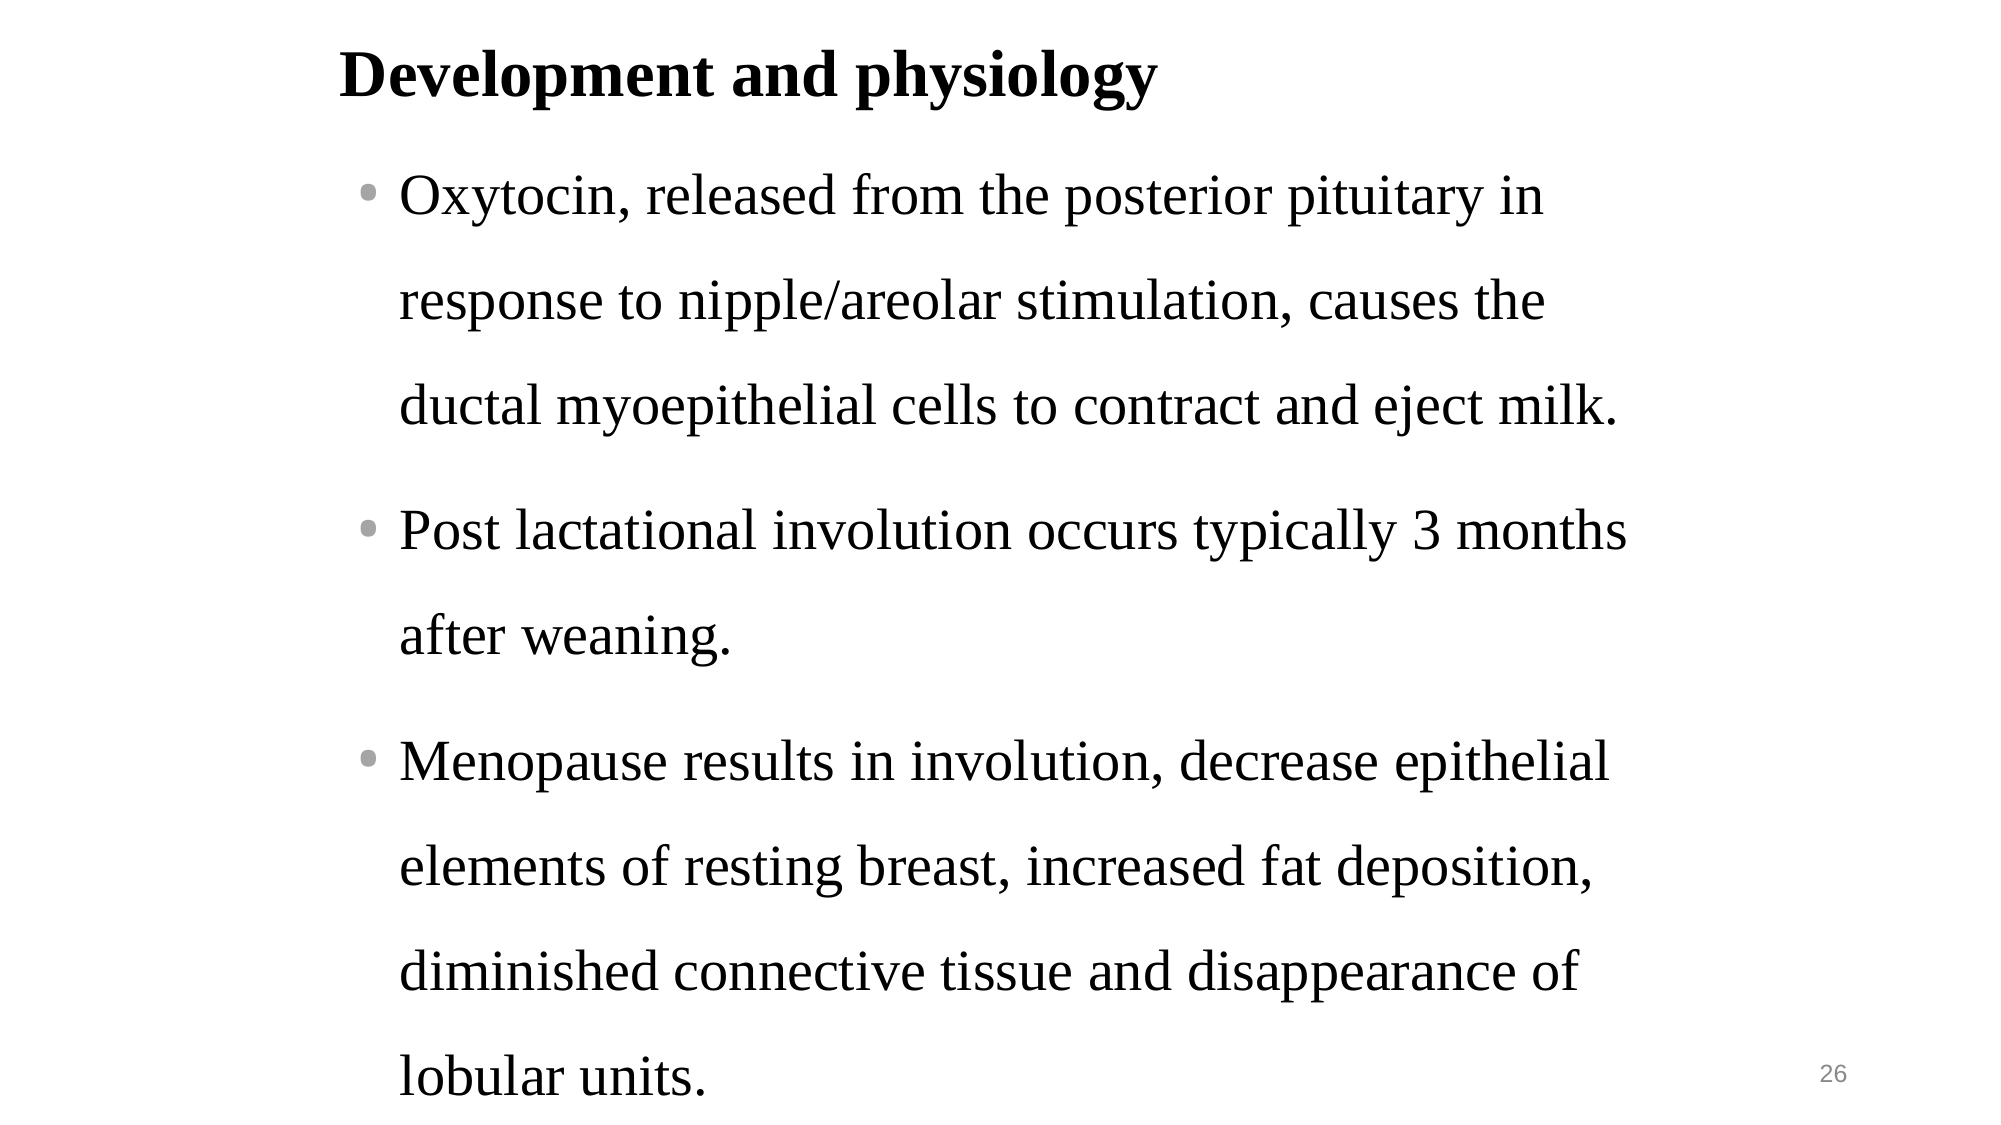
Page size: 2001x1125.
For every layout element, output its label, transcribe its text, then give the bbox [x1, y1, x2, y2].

slide_number 26 [1412, 1042, 1863, 1103]
title Development and physiology [324, 0, 1675, 113]
list Oxytocin, released from the posterior pituitary in response to nipple/areolar stimulation, causes the ductal myoepithelial cells to contract and eject milk. Post lactational involution occurs typically 3 months after weaning. Menopause results in involution, decrease epithelial elements of resting breast, increased fat deposition, diminished connective tissue and disappearance of lobular units. [324, 113, 1675, 1079]
